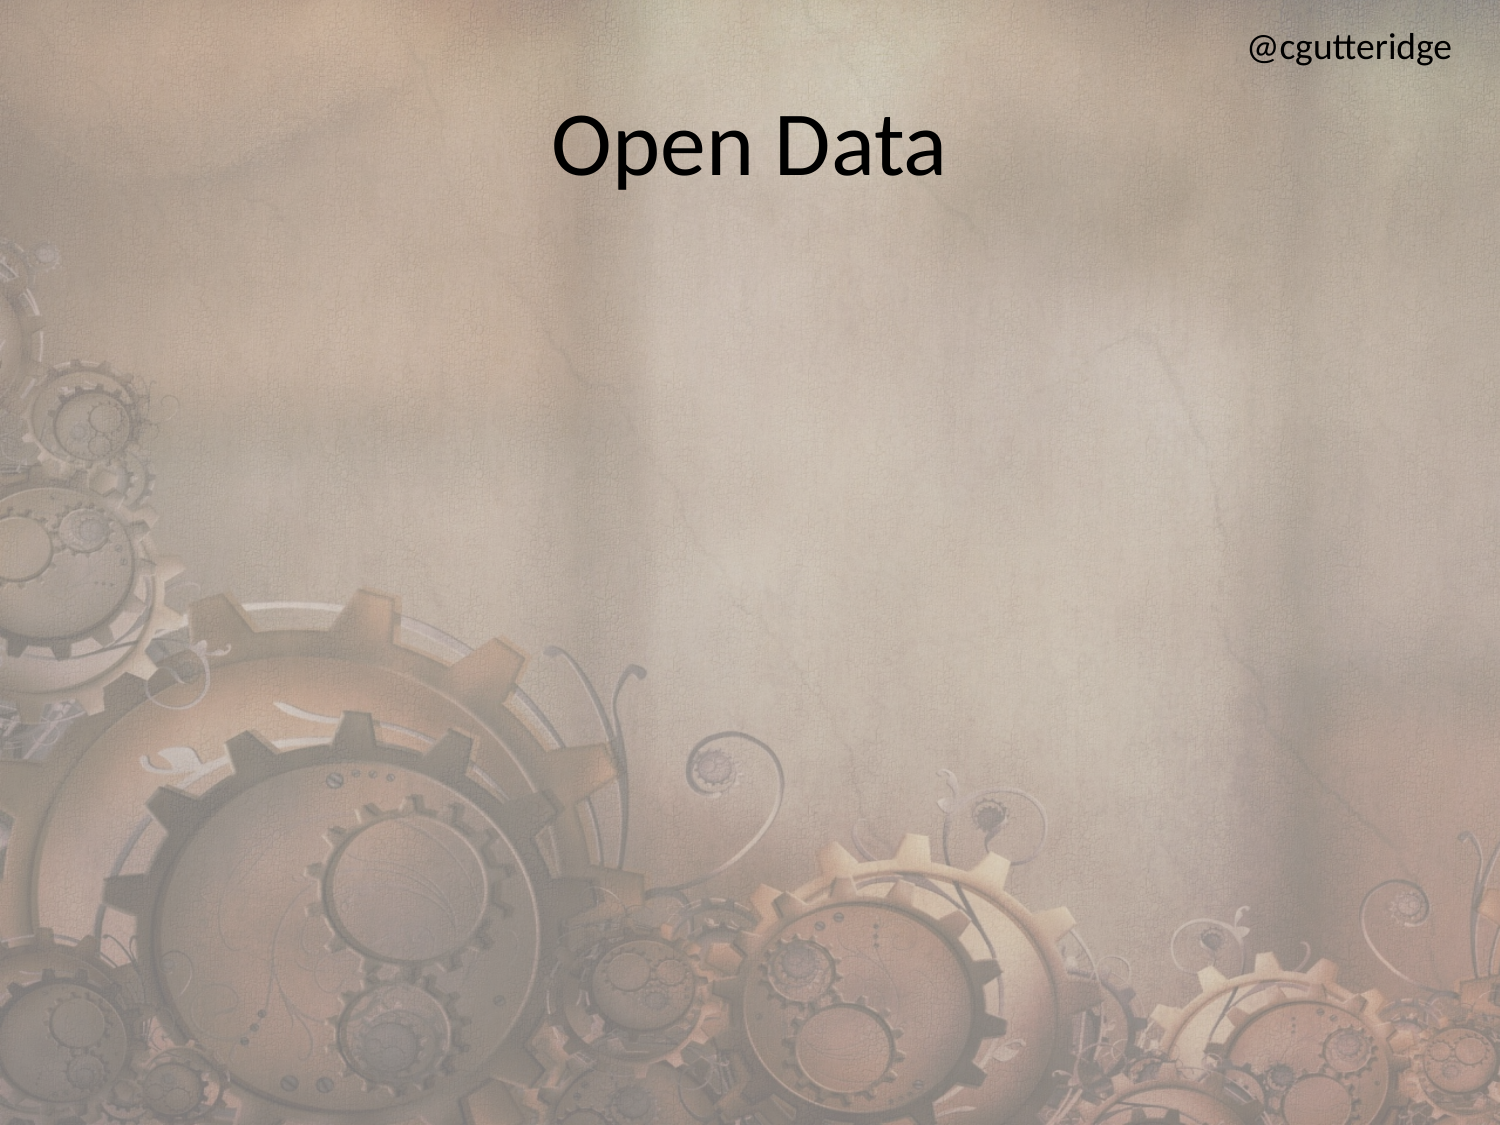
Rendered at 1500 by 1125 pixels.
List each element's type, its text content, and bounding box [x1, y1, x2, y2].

title Open Data [75, 45, 1425, 233]
